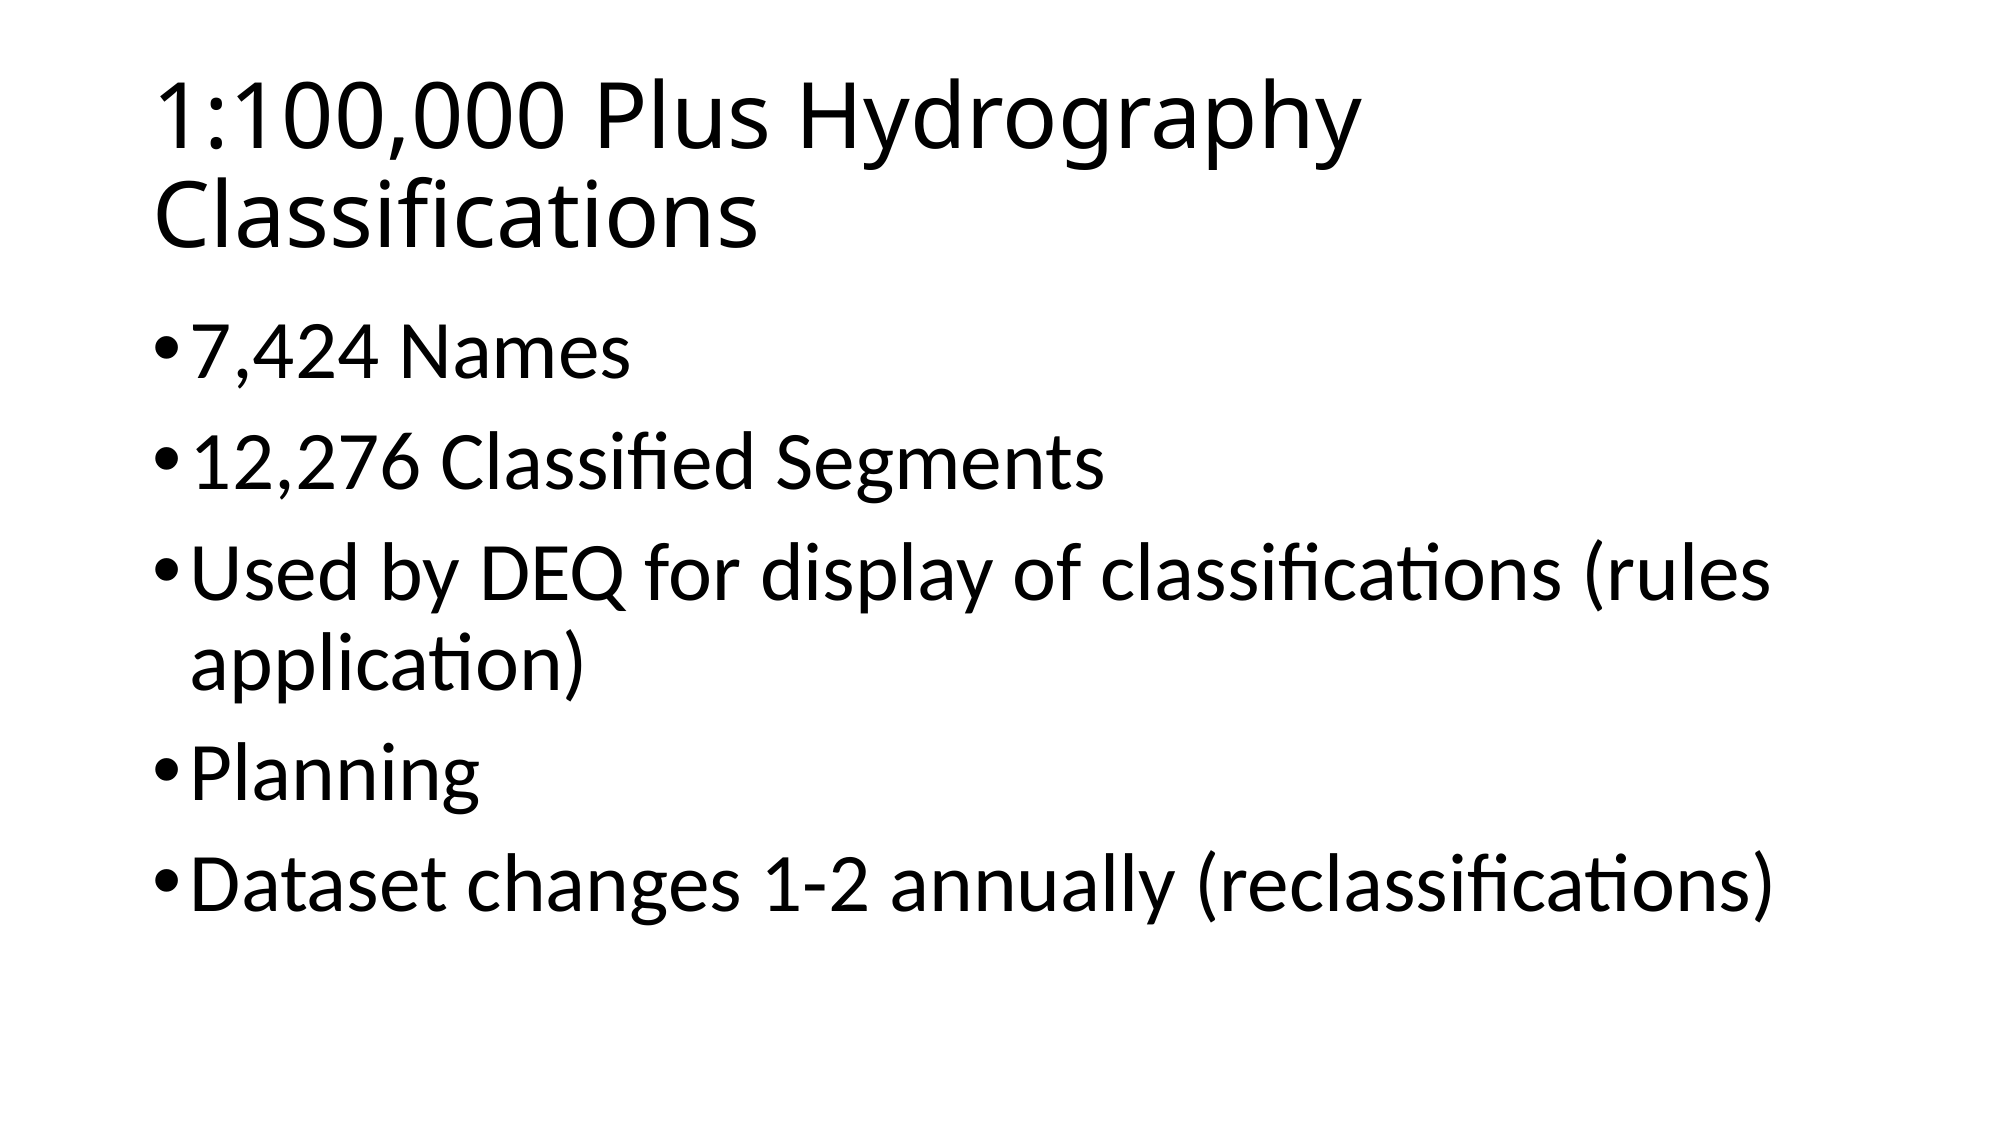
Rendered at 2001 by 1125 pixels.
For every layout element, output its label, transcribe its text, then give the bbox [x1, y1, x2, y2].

title 1:100,000 Plus Hydrography Classifications [137, 59, 1863, 278]
list 7,424 Names 12,276 Classified Segments Used by DEQ for display of classifications (rules application) Planning Dataset changes 1-2 annually (reclassifications) [137, 299, 1843, 1014]
